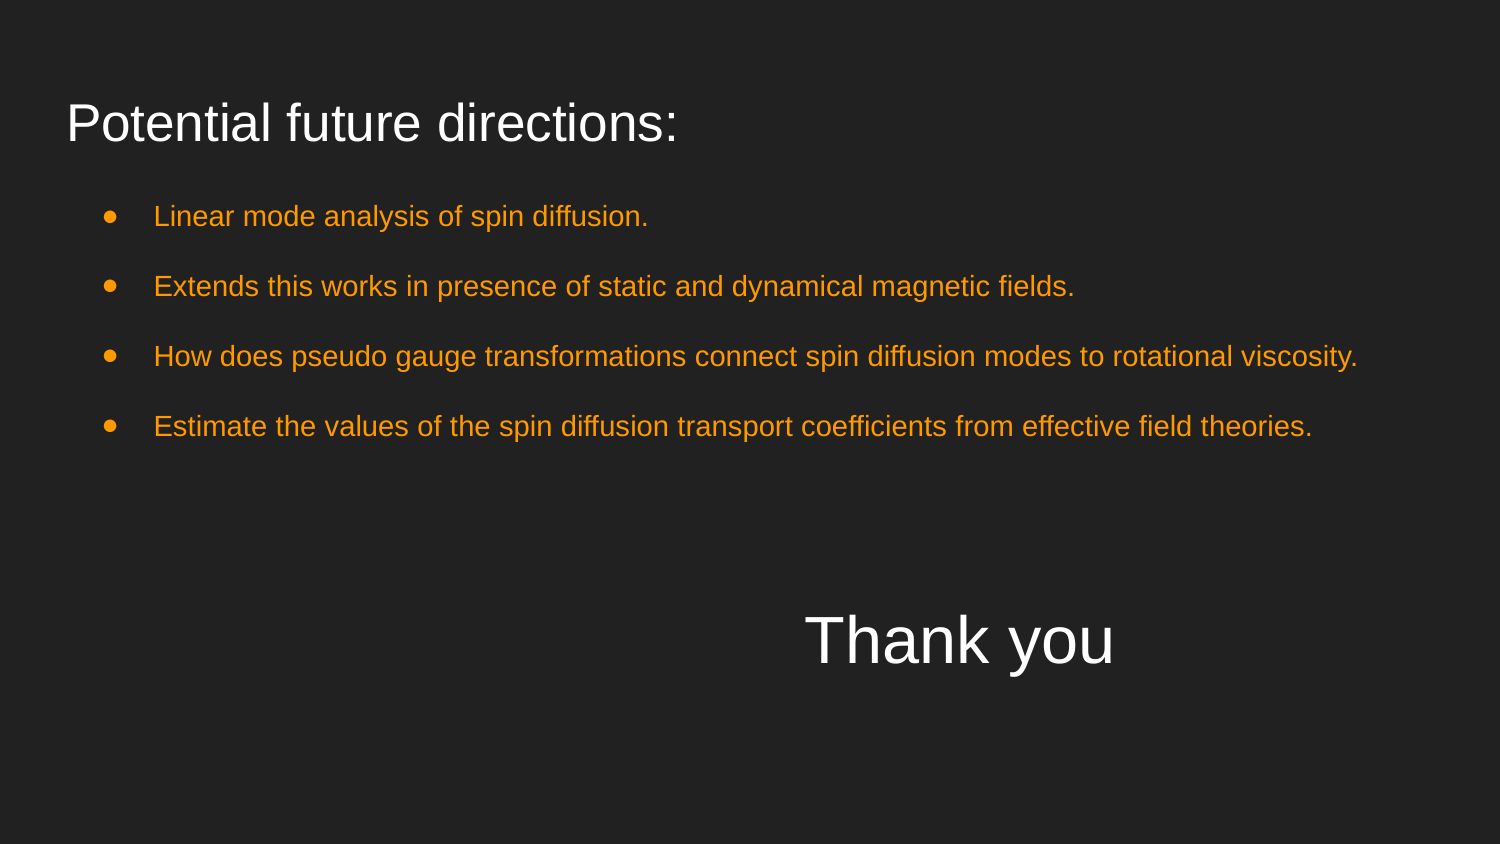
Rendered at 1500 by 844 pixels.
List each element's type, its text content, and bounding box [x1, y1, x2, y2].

text_box Thank you [789, 581, 1282, 692]
title Potential future directions: [51, 72, 1449, 167]
text_box Linear mode analysis of spin diffusion. Extends this works in presence of static and dynamical magnetic fields. How does pseudo gauge transformations connect spin diffusion modes to rotational viscosity. Estimate the values of the spin diffusion transport coefficients from effective field theories. [63, 182, 1424, 492]
